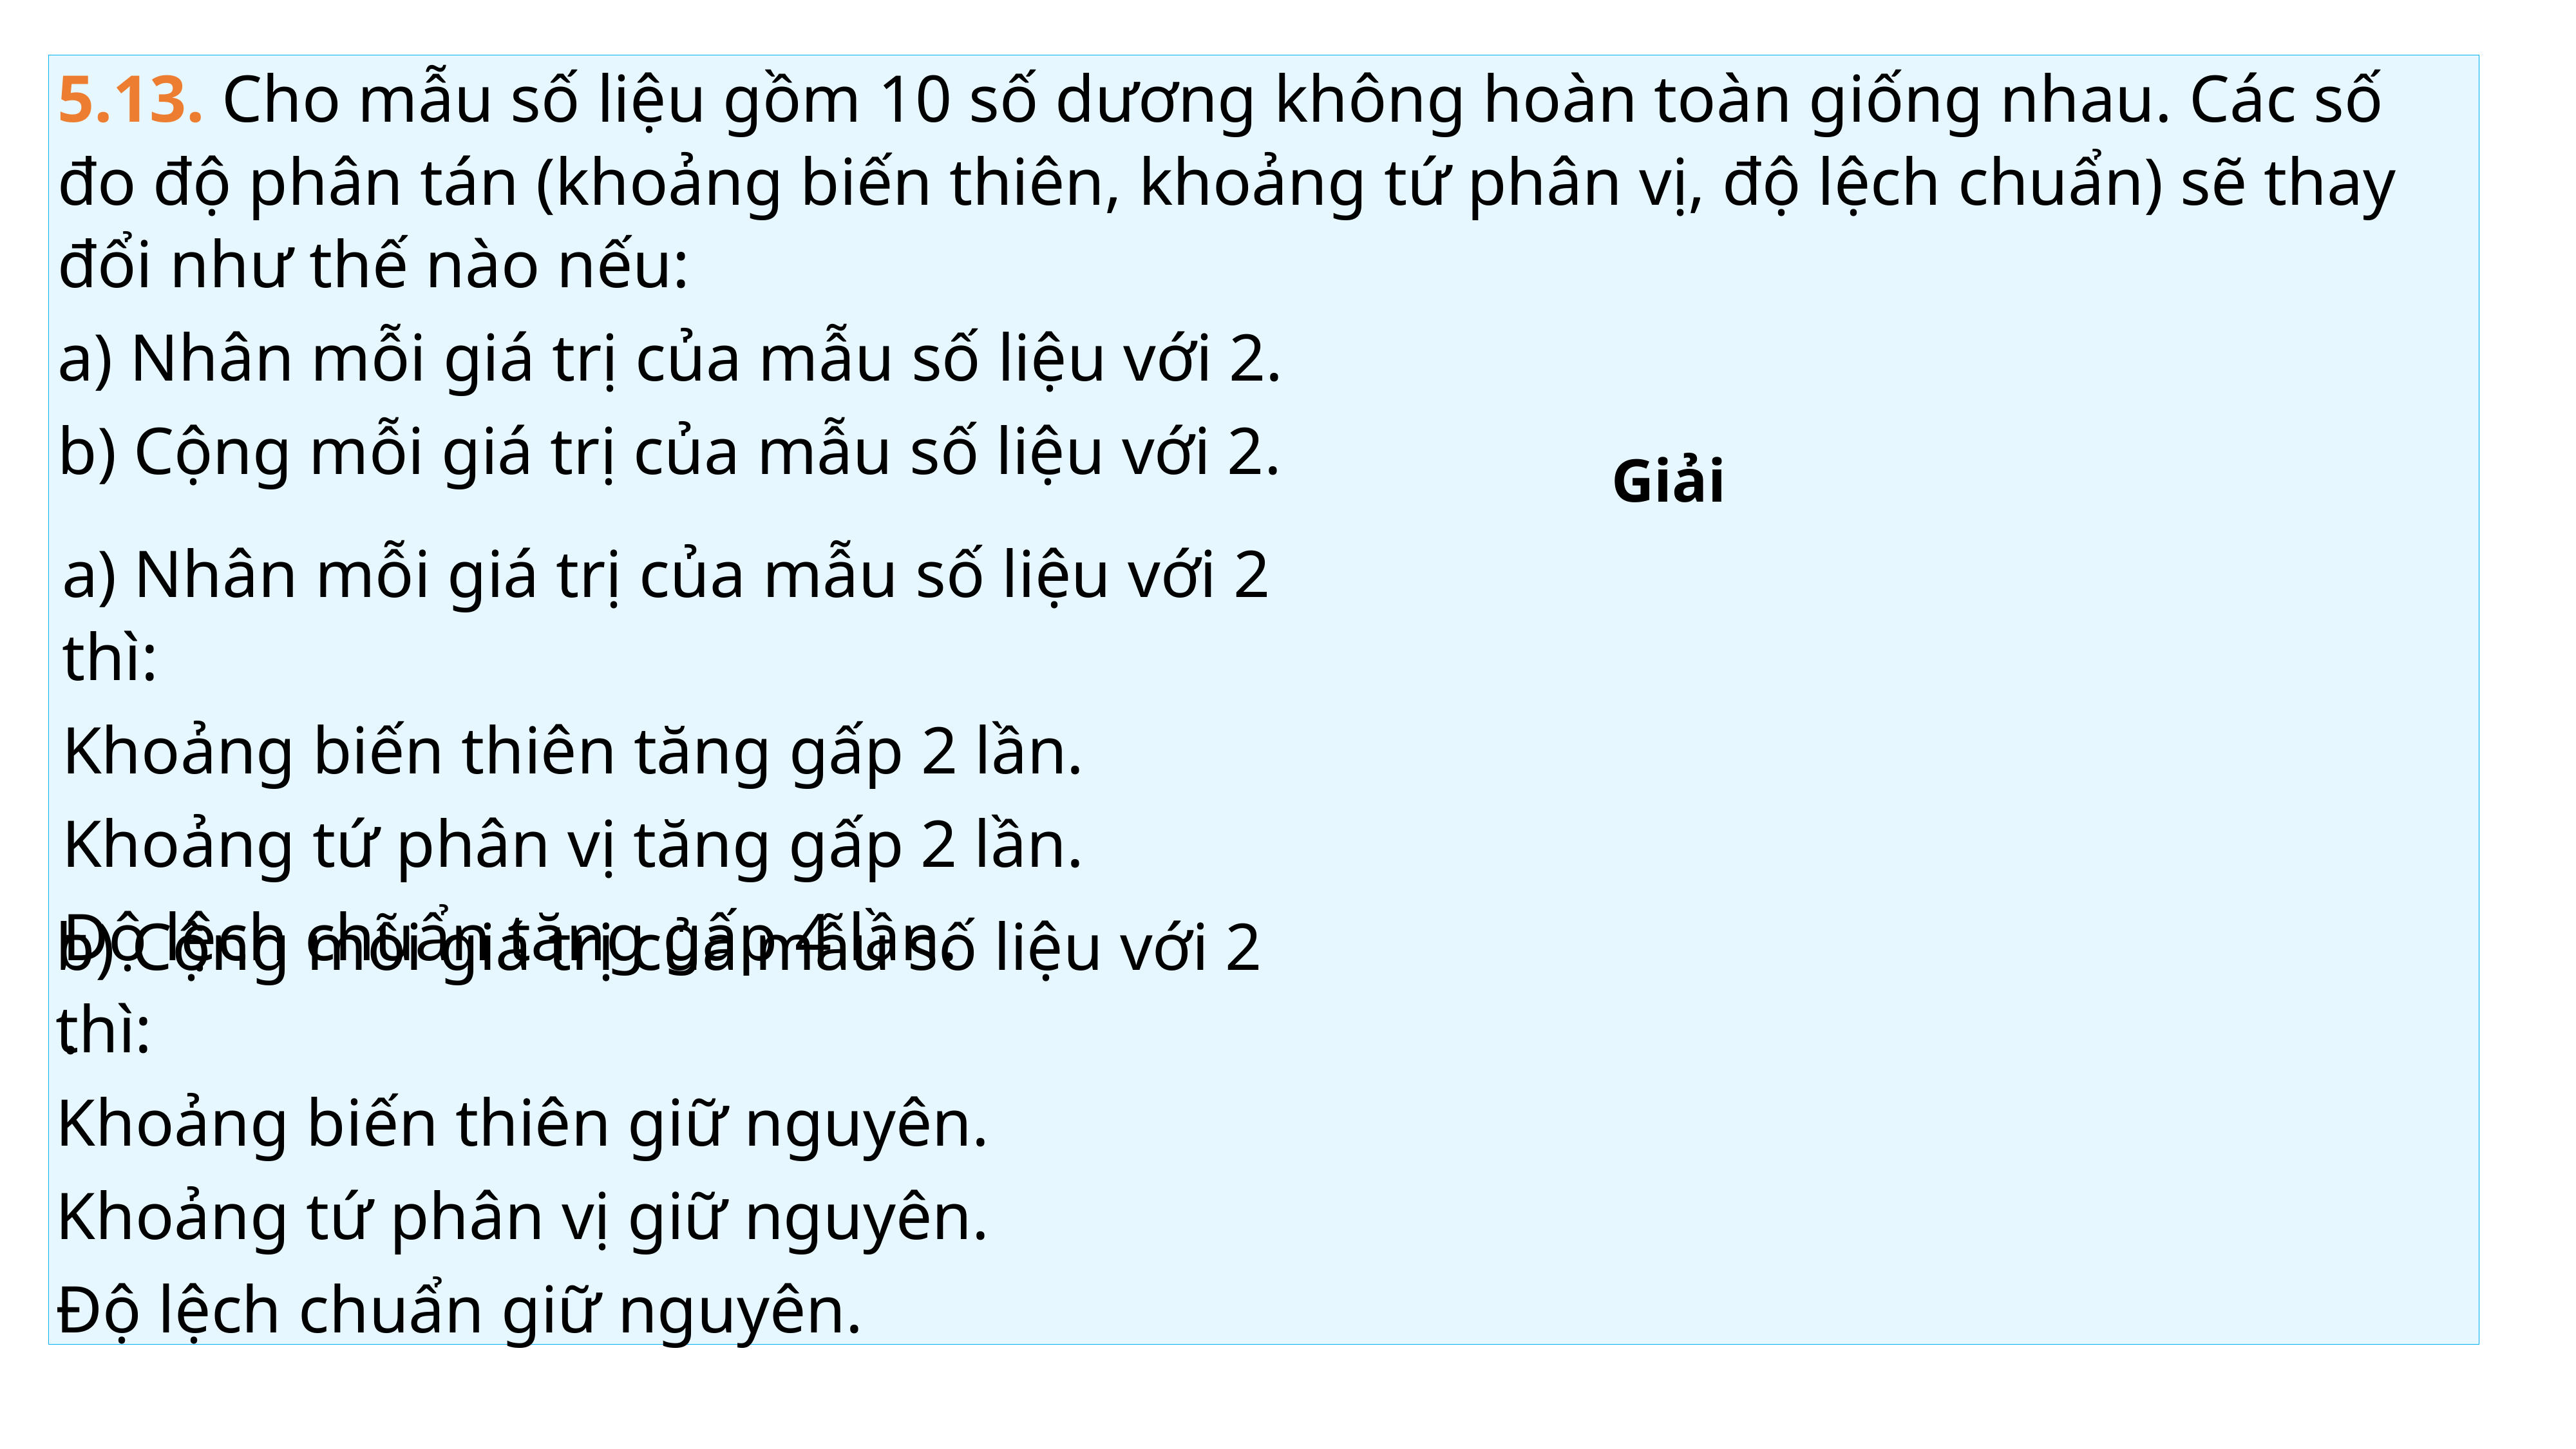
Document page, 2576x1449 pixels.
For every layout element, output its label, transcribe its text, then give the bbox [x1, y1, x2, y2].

text_box b) Cộng mỗi giá trị của mẫu số liệu với 2 thì: Khoảng biến thiên giữ nguyên. Khoảng tứ phân vị giữ nguyên. Độ lệch chuẩn giữ nguyên. [46, 895, 1352, 1350]
text_box 5.13. Cho mẫu số liệu gồm 10 số dương không hoàn toàn giống nhau. Các số đo độ phân tán (khoảng biến thiên, khoảng tứ phân vị, độ lệch chuẩn) sẽ thay đổi như thế nào nếu: a) Nhân mỗi giá trị của mẫu số liệu với 2. b) Cộng mỗi giá trị của mẫu số liệu với 2. [48, 47, 2420, 492]
text_box a) Nhân mỗi giá trị của mẫu số liệu với 2 thì: Khoảng biến thiên tăng gấp 2 lần. Khoảng tứ phân vị tăng gấp 2 lần. Độ lệch chuẩn tăng gấp 4 lần. . [52, 523, 1377, 1072]
text_box [48, 55, 2479, 1345]
text_box Giải [1602, 433, 1802, 519]
